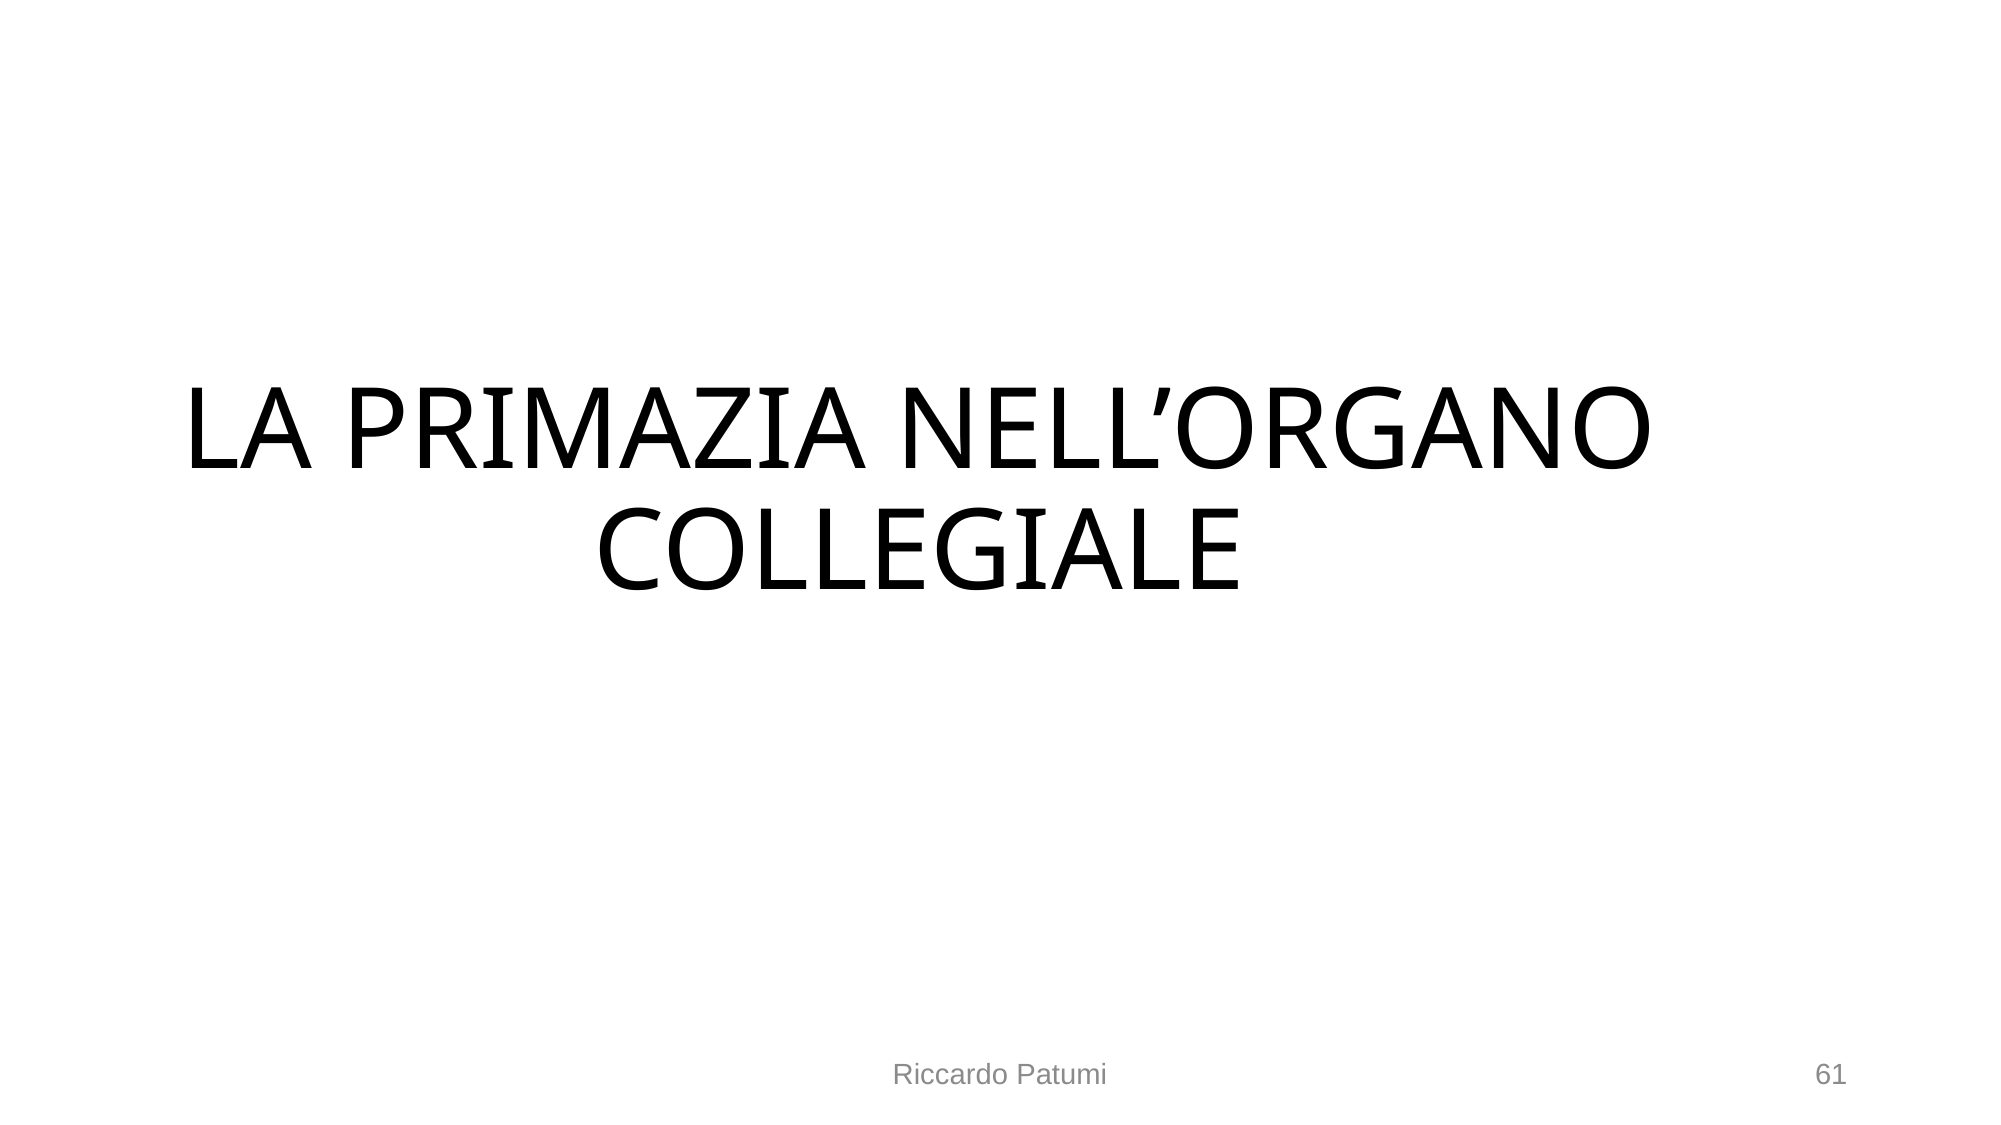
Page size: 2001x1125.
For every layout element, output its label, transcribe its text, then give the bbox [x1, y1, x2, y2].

title LA PRIMAZIA NELL’ORGANO COLLEGIALE [163, 45, 1675, 940]
footer Riccardo Patumi [662, 1042, 1338, 1103]
slide_number 61 [1412, 1042, 1863, 1103]
